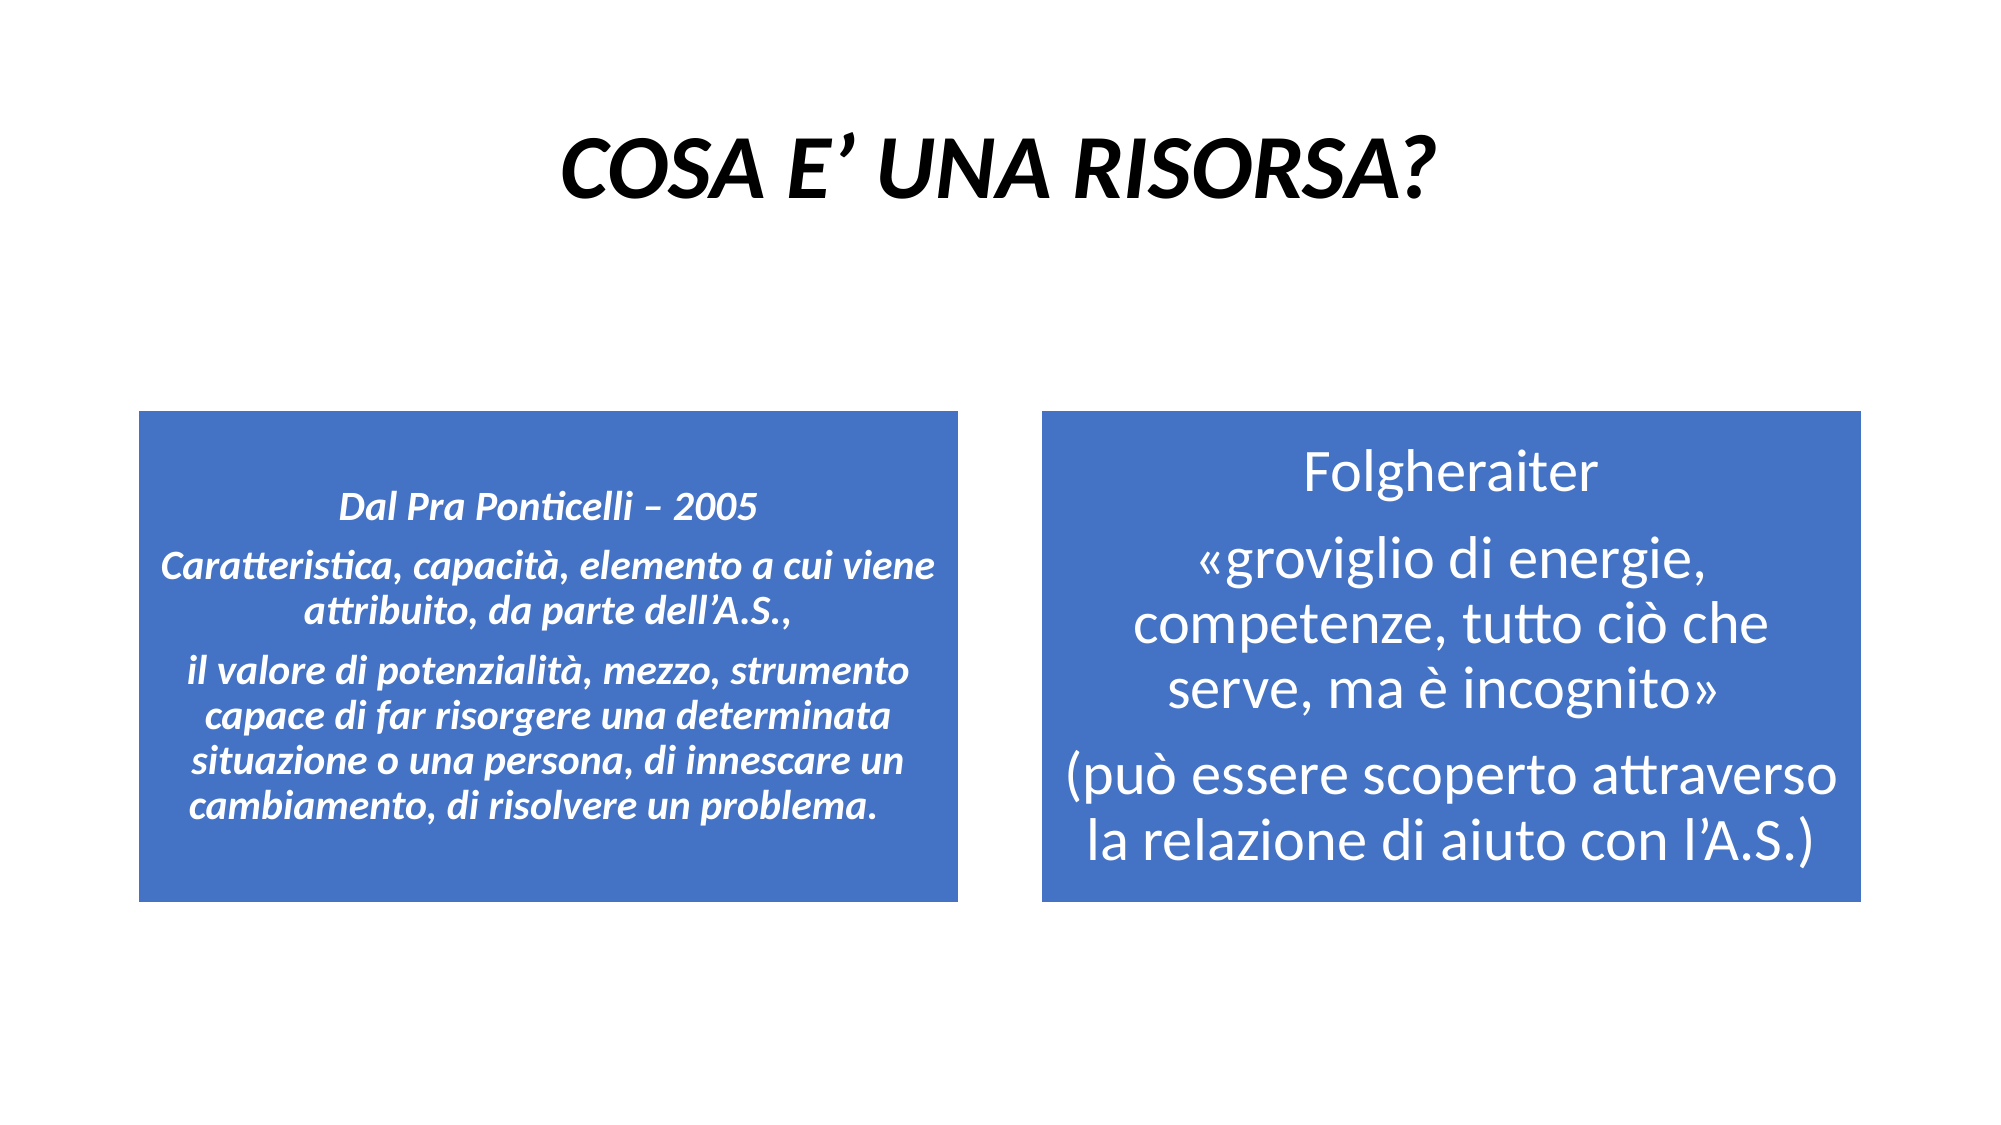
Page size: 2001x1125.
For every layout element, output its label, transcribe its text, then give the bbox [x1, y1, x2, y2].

title COSA E’ UNA RISORSA? [137, 59, 1863, 278]
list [137, 299, 1863, 1014]
